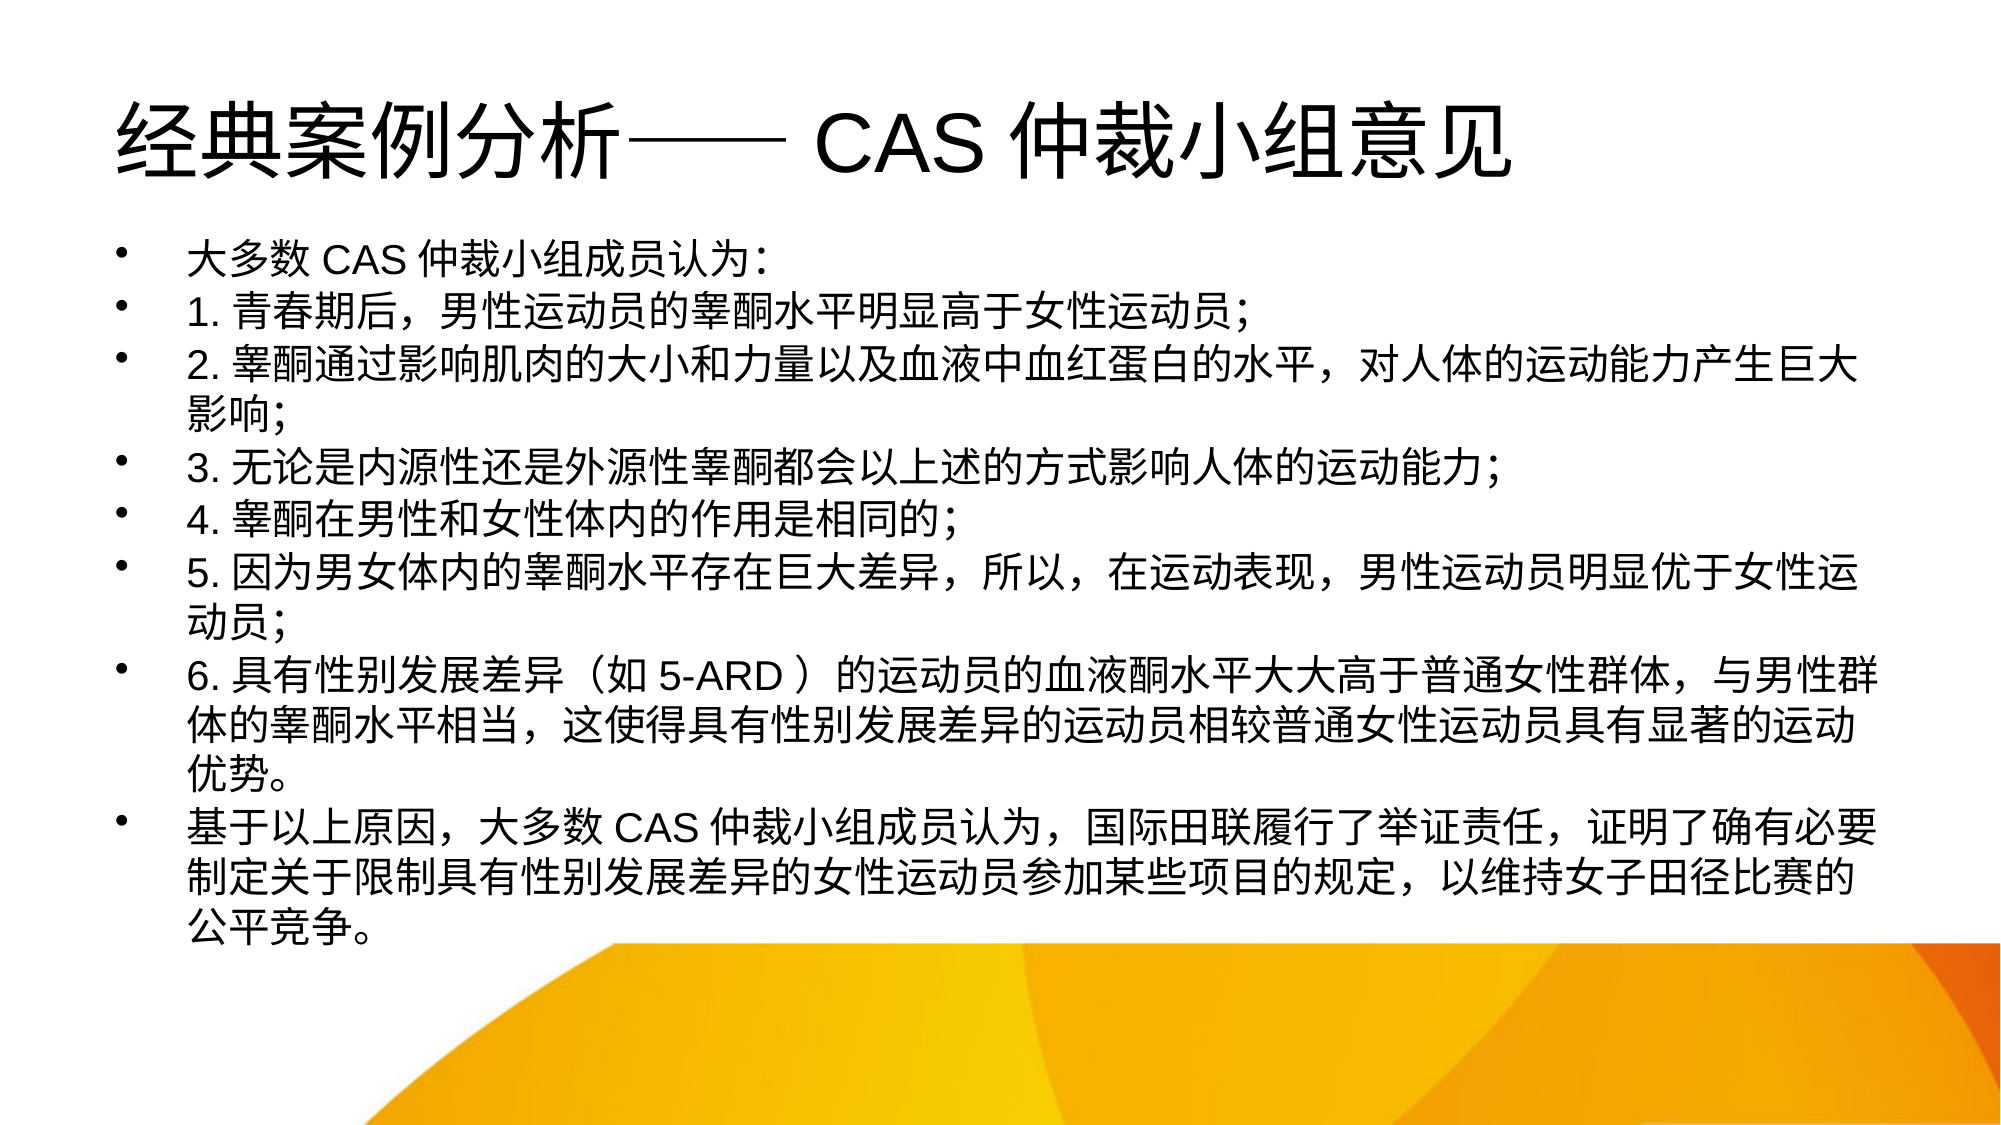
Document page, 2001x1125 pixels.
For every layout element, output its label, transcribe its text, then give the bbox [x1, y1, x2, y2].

picture [0, 0, 2001, 1125]
title 经典案例分析——CAS仲裁小组意见 [99, 44, 1901, 224]
list 大多数CAS仲裁小组成员认为： 1.青春期后，男性运动员的睾酮水平明显高于女性运动员； 2.睾酮通过影响肌肉的大小和力量以及血液中血红蛋白的水平，对人体的运动能力产生巨大影响； 3.无论是内源性还是外源性睾酮都会以上述的方式影响人体的运动能力； 4.睾酮在男性和女性体内的作用是相同的； 5.因为男女体内的睾酮水平存在巨大差异，所以，在运动表现，男性运动员明显优于女性运动员； 6.具有性别发展差异（如5-ARD）的运动员的血液酮水平大大高于普通女性群体，与男性群体的睾酮水平相当，这使得具有性别发展差异的运动员相较普通女性运动员具有显著的运动优势。 基于以上原因，大多数CAS仲裁小组成员认为，国际田联履行了举证责任，证明了确有必要制定关于限制具有性别发展差异的女性运动员参加某些项目的规定，以维持女子田径比赛的公平竞争。 [99, 224, 1901, 1125]
